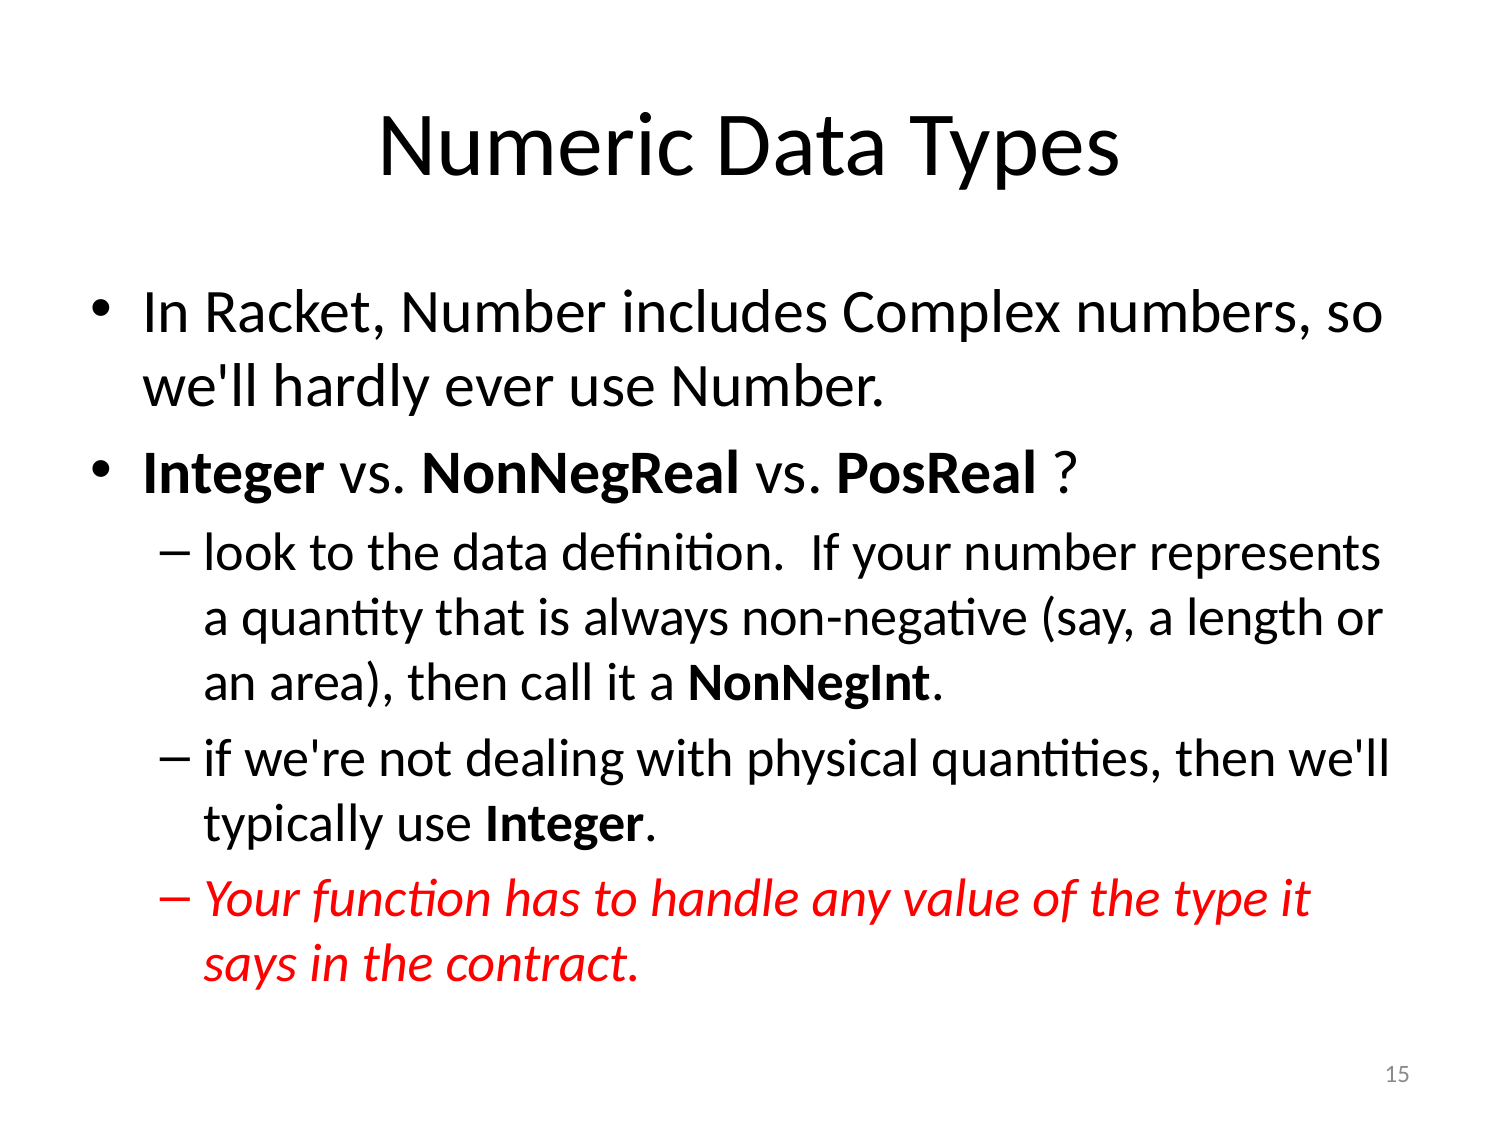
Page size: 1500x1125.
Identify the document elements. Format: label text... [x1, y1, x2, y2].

title Numeric Data Types [75, 45, 1425, 233]
slide_number 15 [1074, 1042, 1425, 1103]
list In Racket, Number includes Complex numbers, so we'll hardly ever use Number. Integer vs. NonNegReal vs. PosReal ? look to the data definition. If your number represents a quantity that is always non-negative (say, a length or an area), then call it a NonNegInt. if we're not dealing with physical quantities, then we'll typically use Integer. Your function has to handle any value of the type it says in the contract. [75, 262, 1425, 1005]
